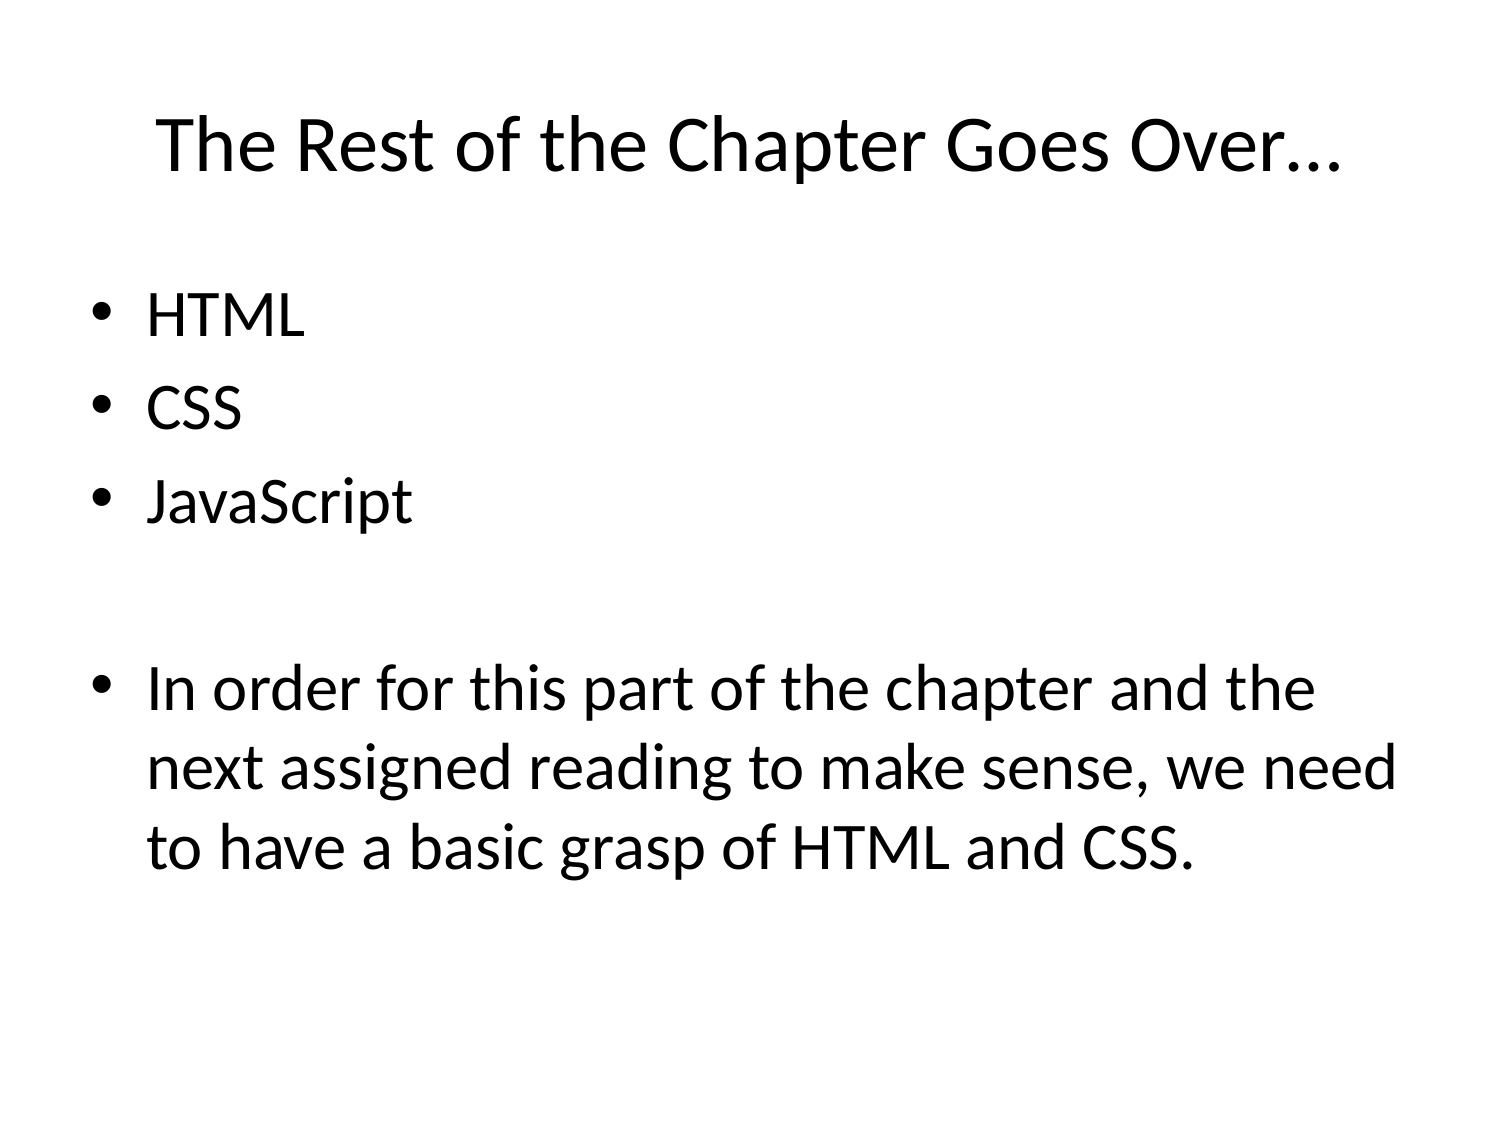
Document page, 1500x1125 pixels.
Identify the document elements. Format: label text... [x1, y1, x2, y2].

title The Rest of the Chapter Goes Over… [75, 45, 1425, 233]
list HTML CSS JavaScript In order for this part of the chapter and the next assigned reading to make sense, we need to have a basic grasp of HTML and CSS. [75, 262, 1425, 1005]
